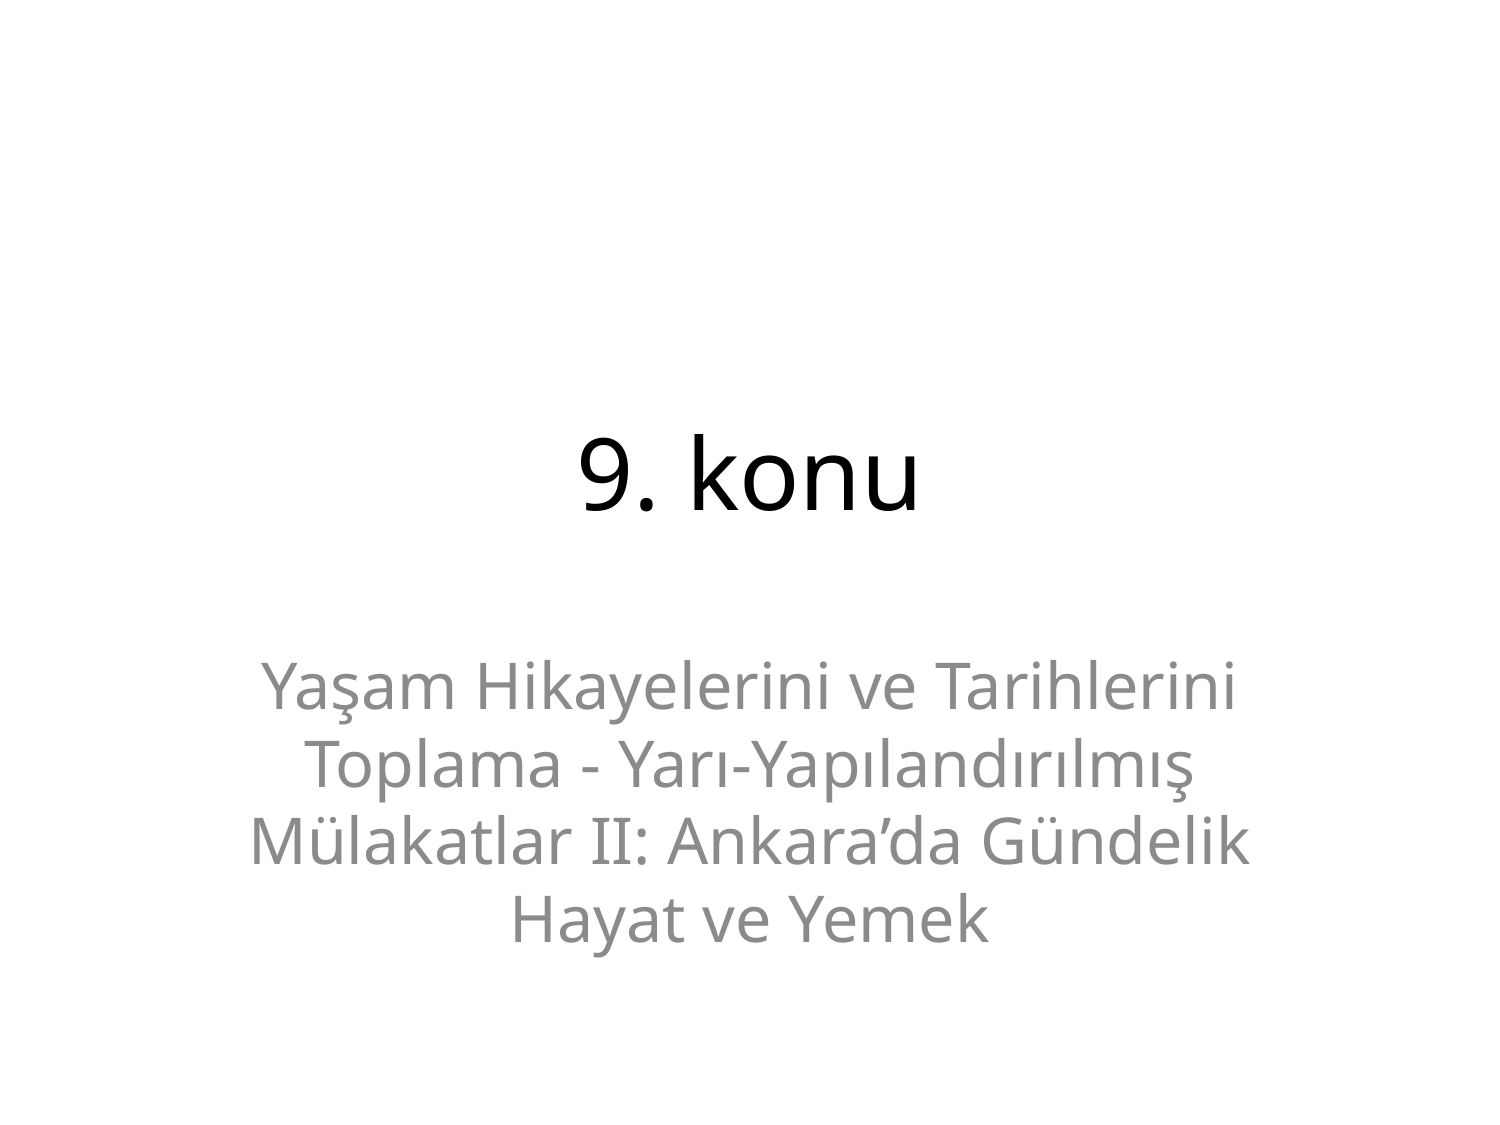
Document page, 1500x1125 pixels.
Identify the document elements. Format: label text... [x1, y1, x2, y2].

subtitle Yaşam Hikayelerini ve Tarihlerini Toplama - Yarı-Yapılandırılmış Mülakatlar II: Ankara’da Gündelik Hayat ve Yemek [147, 637, 1353, 925]
title 9. konu [112, 349, 1388, 591]
